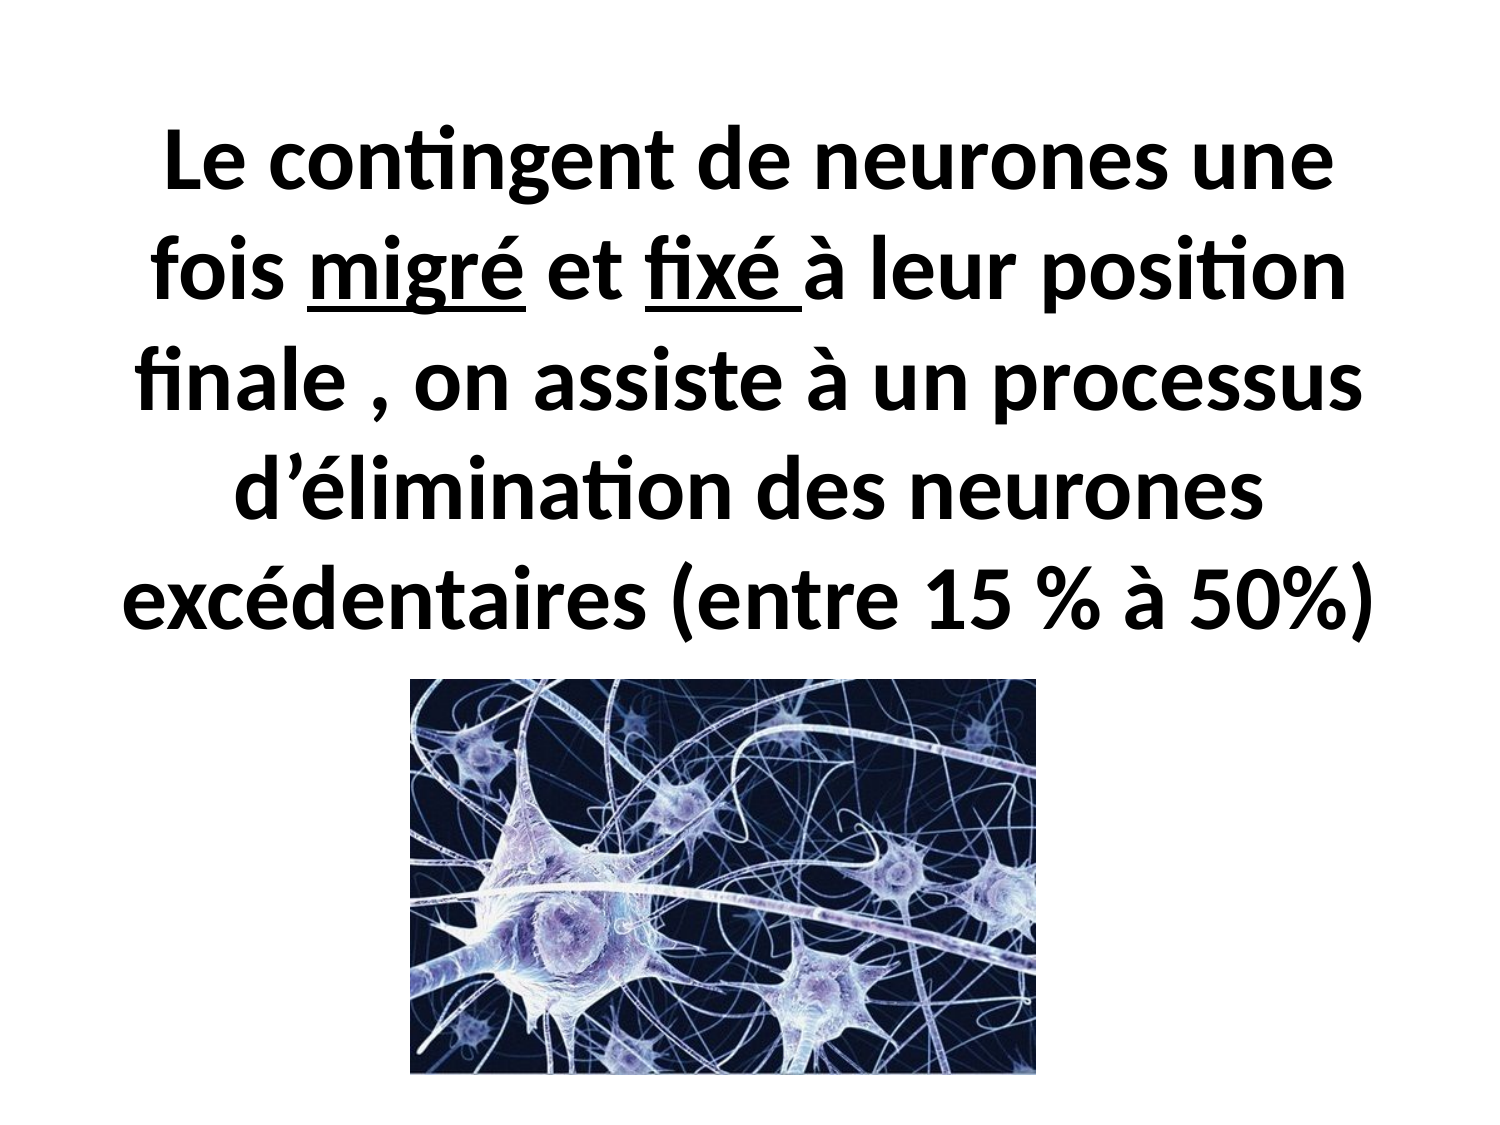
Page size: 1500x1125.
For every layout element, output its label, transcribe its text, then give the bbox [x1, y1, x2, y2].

title Le contingent de neurones une fois migré et fixé à leur position finale , on assiste à un processus d’élimination des neurones excédentaires (entre 15 % à 50%) [75, 45, 1425, 1032]
picture [409, 679, 1036, 1075]
